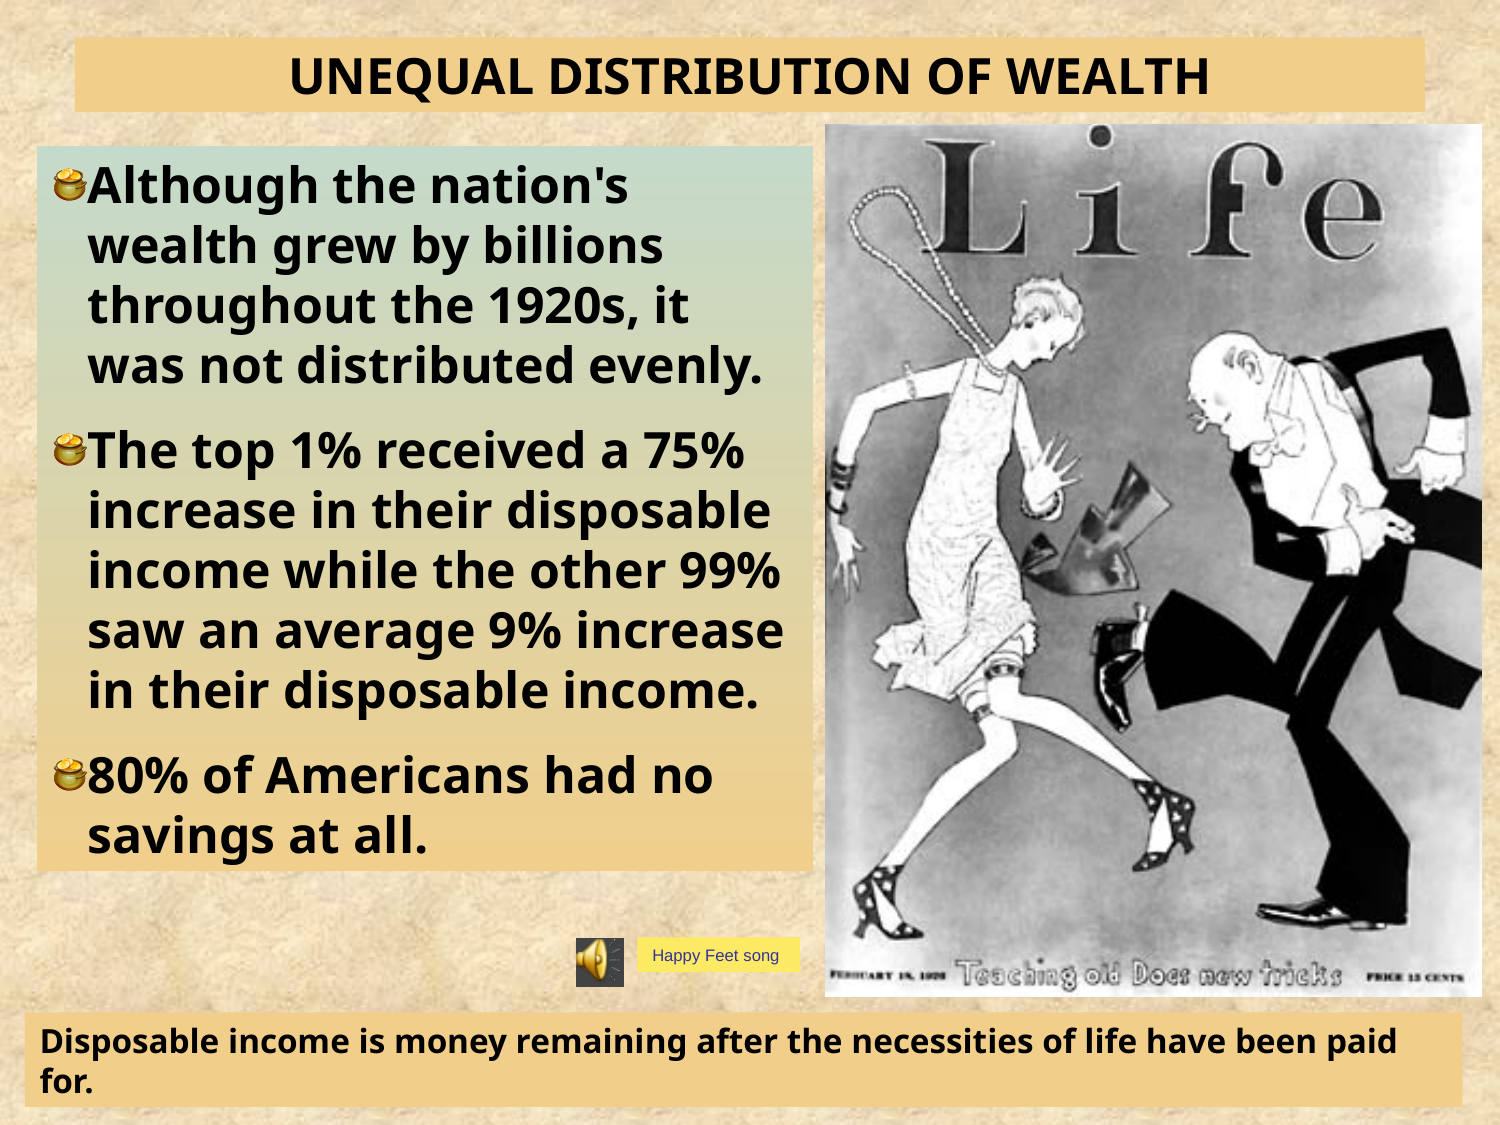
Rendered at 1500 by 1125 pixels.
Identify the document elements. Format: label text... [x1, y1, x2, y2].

picture [0, 0, 1500, 1125]
text_box Happy Feet song [637, 937, 800, 973]
text_box UNEQUAL DISTRIBUTION OF WEALTH [74, 37, 1425, 113]
text_box Disposable income is money remaining after the necessities of life have been paid for. [24, 1012, 1463, 1107]
text_box Although the nation's wealth grew by billions throughout the 1920s, it was not distributed evenly. The top 1% received a 75% increase in their disposable income while the other 99% saw an average 9% increase in their disposable income. 80% of Americans had no savings at all. [37, 146, 813, 871]
